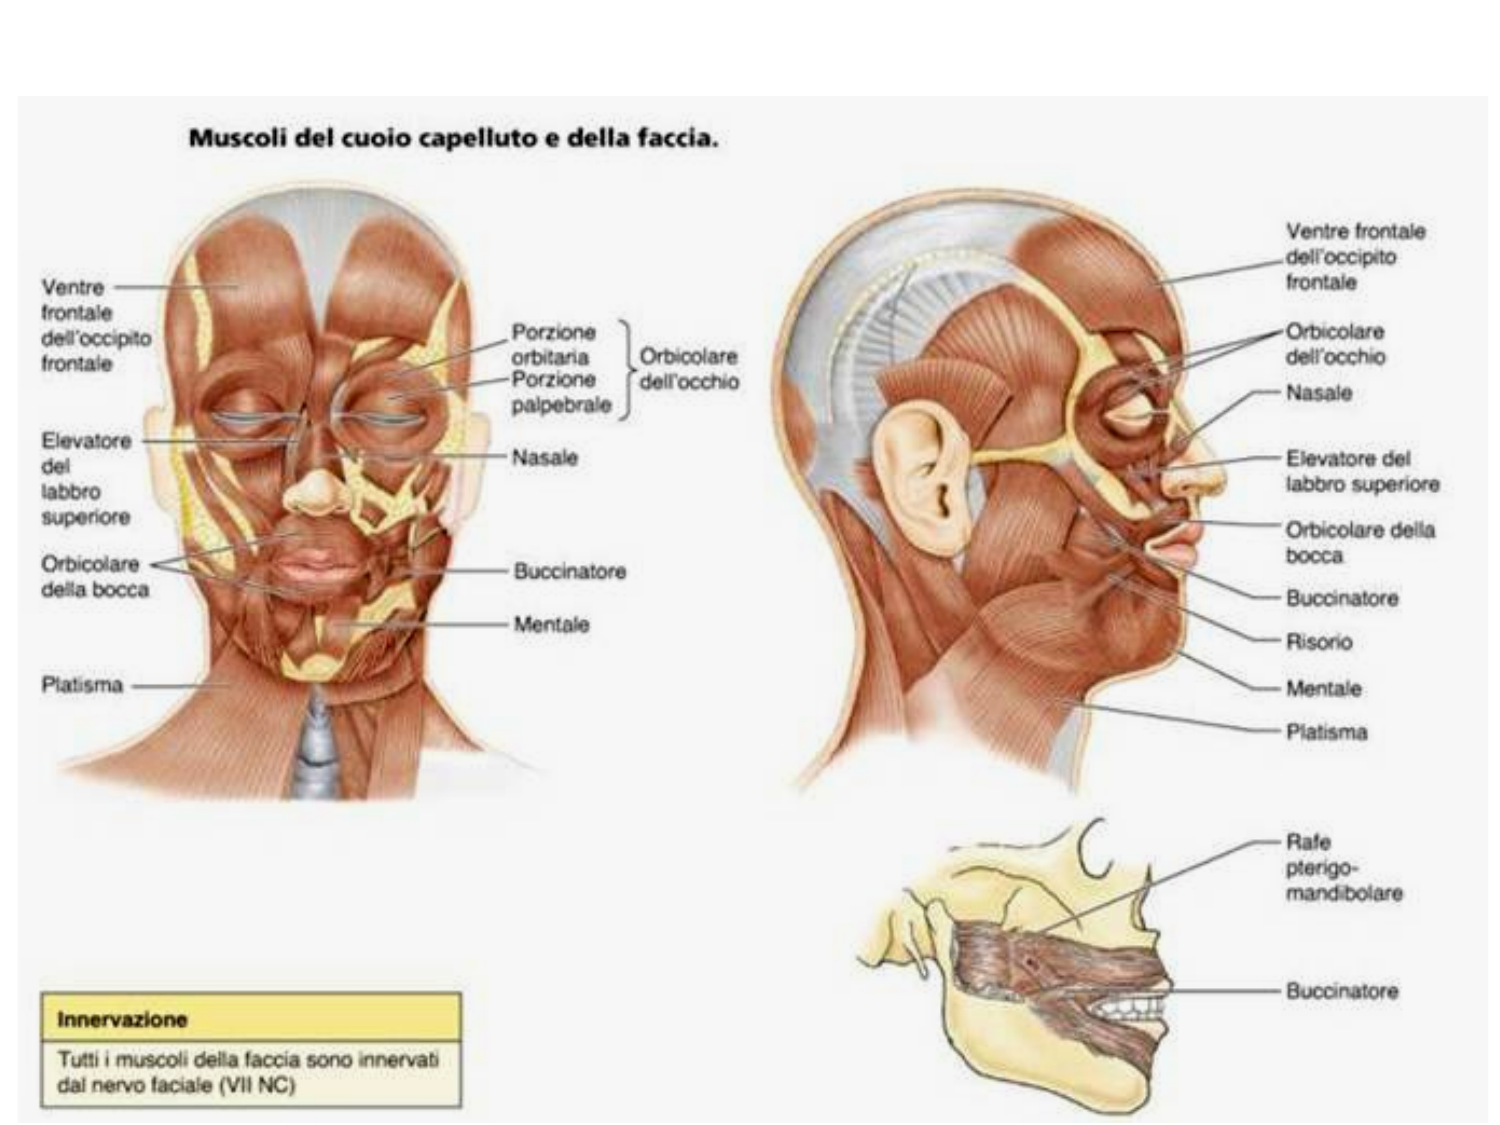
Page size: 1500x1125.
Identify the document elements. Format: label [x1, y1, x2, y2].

picture [17, 96, 1489, 1123]
